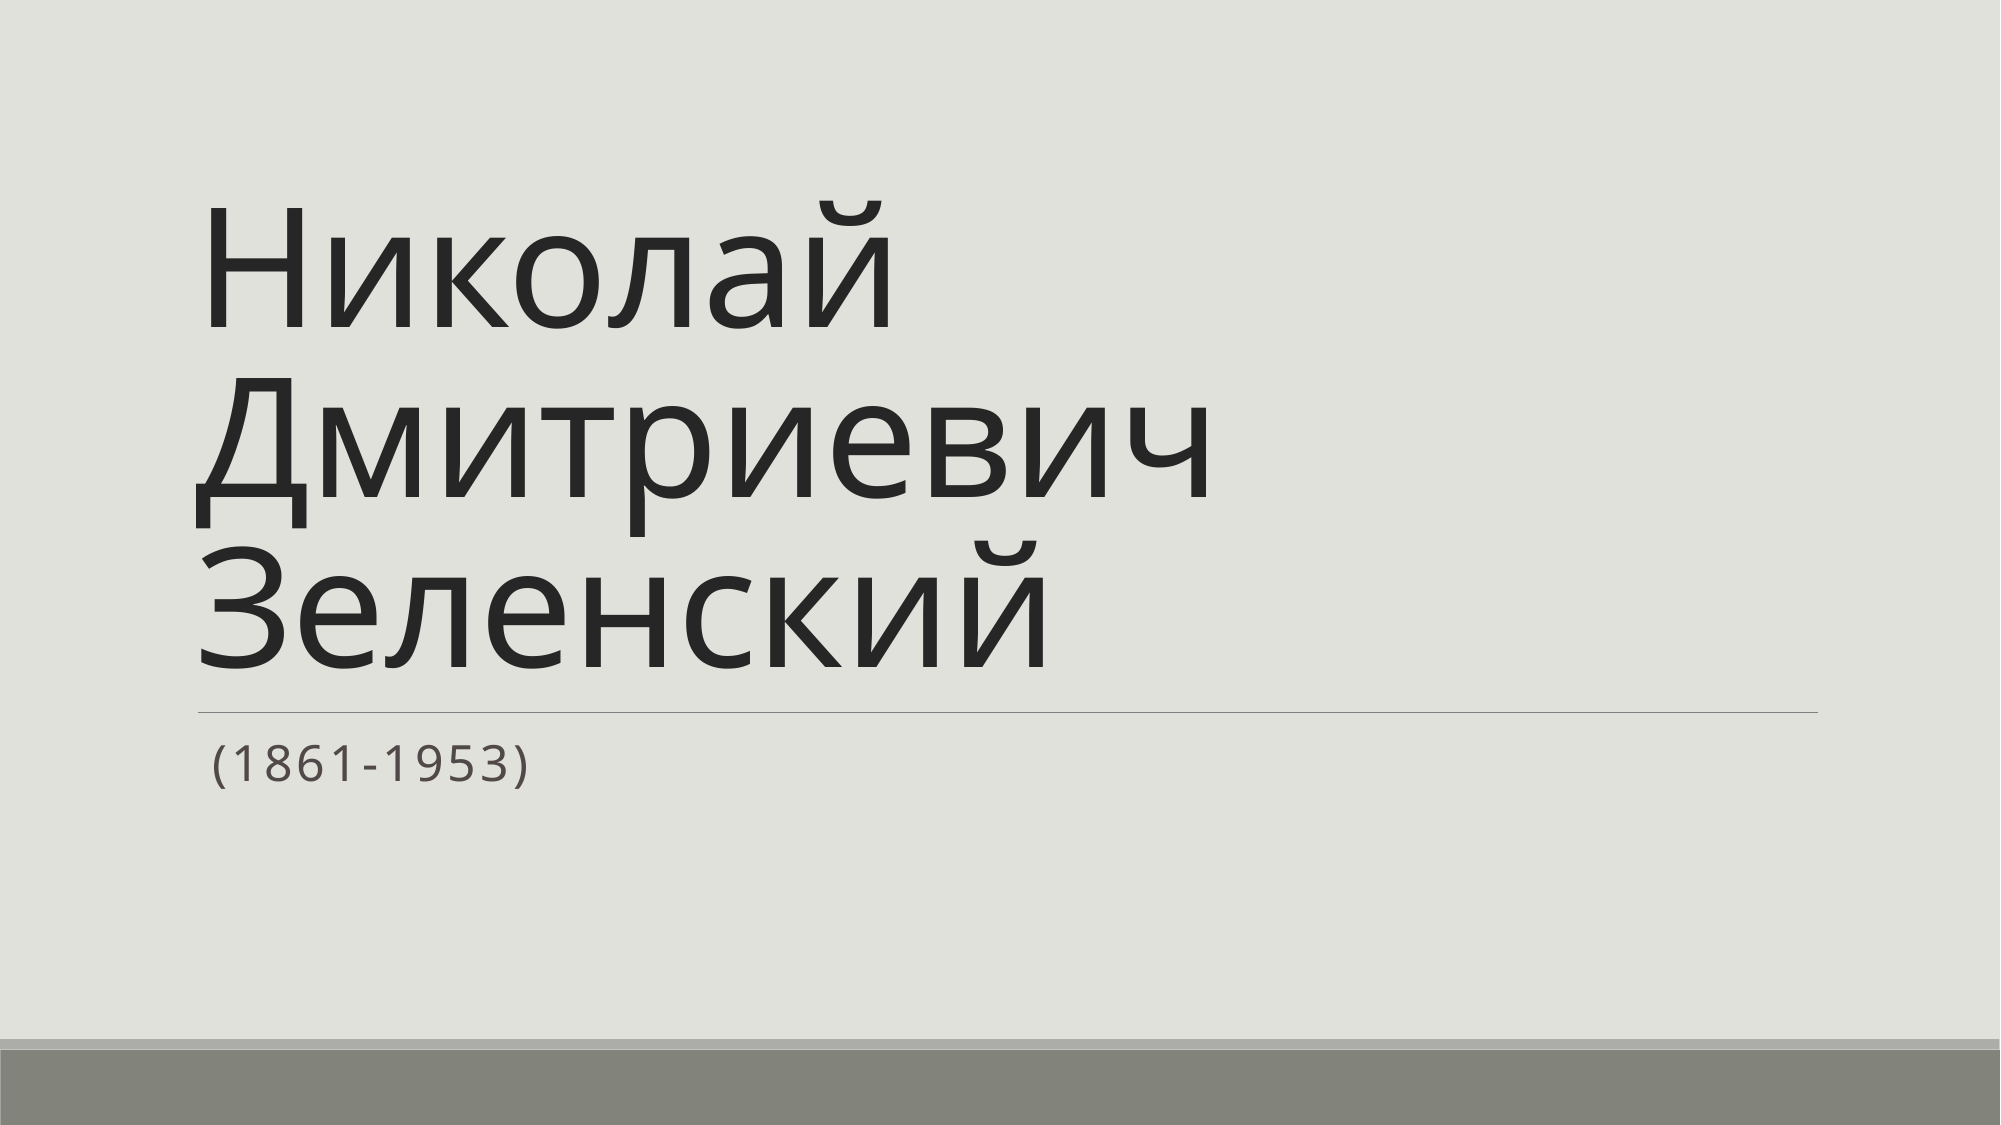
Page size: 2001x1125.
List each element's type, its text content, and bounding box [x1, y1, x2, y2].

title Николай Дмитриевич Зеленский [180, 124, 1830, 710]
subtitle (1861-1953) [180, 730, 1831, 919]
